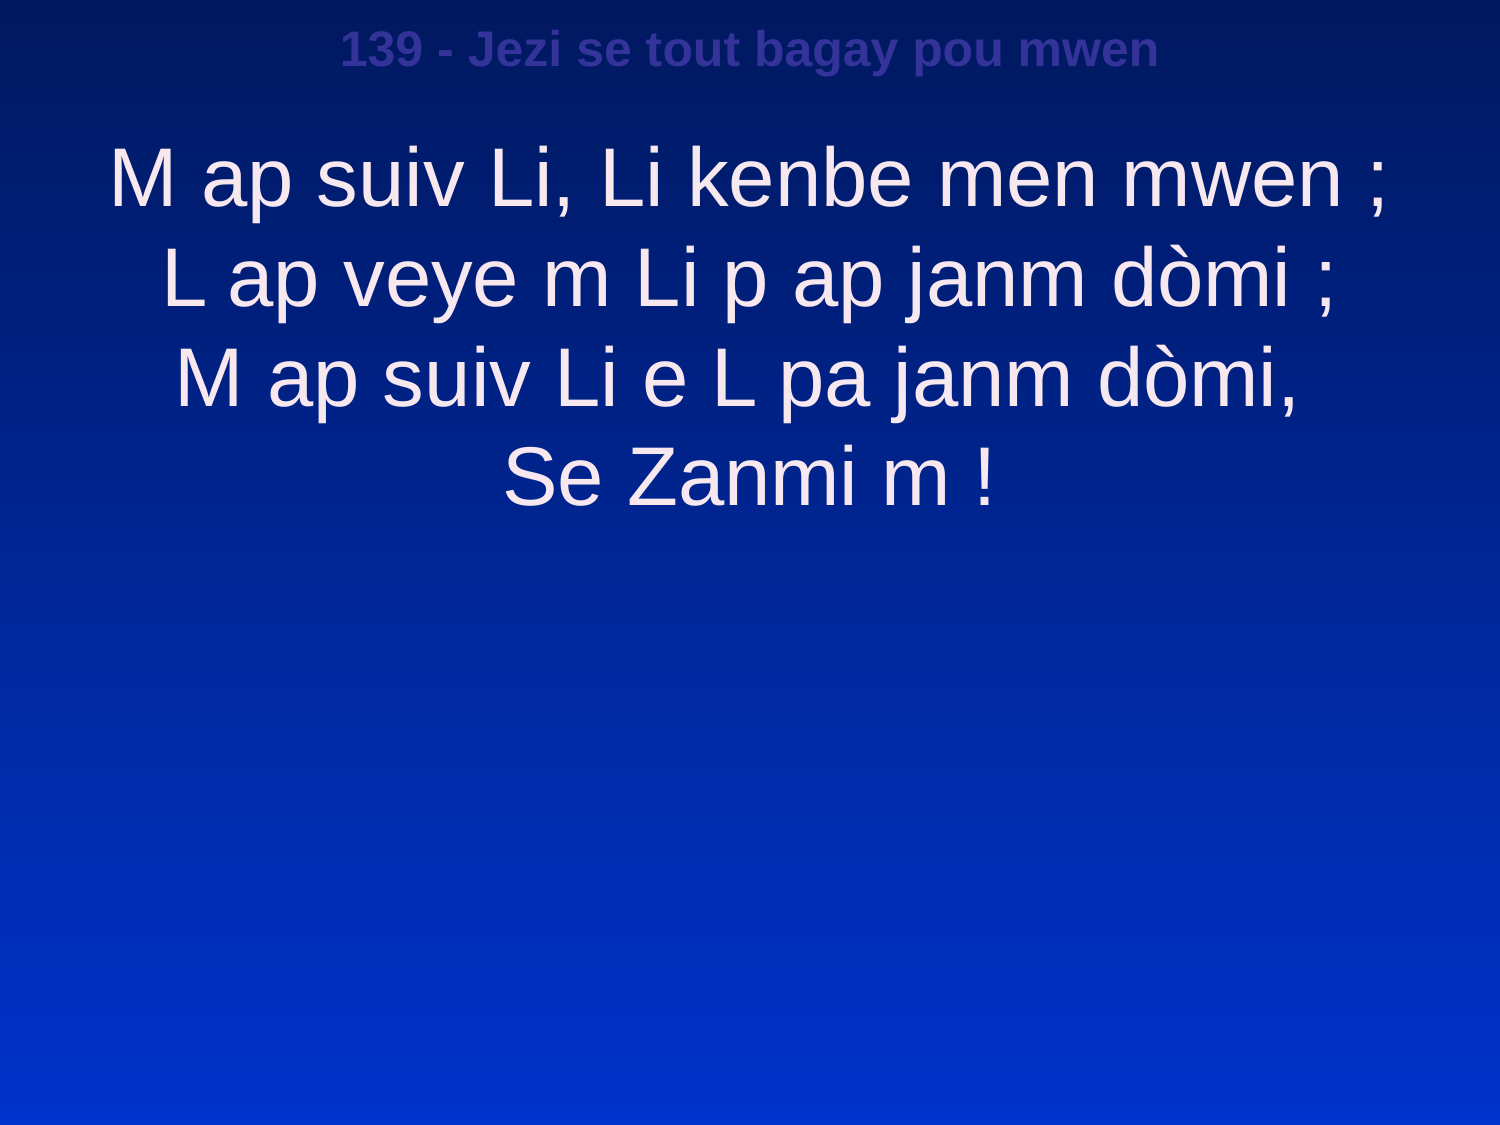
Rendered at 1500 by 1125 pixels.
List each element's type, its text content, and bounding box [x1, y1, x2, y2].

text_box M ap suiv Li, Li kenbe men mwen ; L ap veye m Li p ap janm dòmi ; M ap suiv Li e L pa janm dòmi, Se Zanmi m ! [79, 115, 1421, 530]
text_box 139 - Jezi se tout bagay pou mwen [0, 9, 1500, 79]
